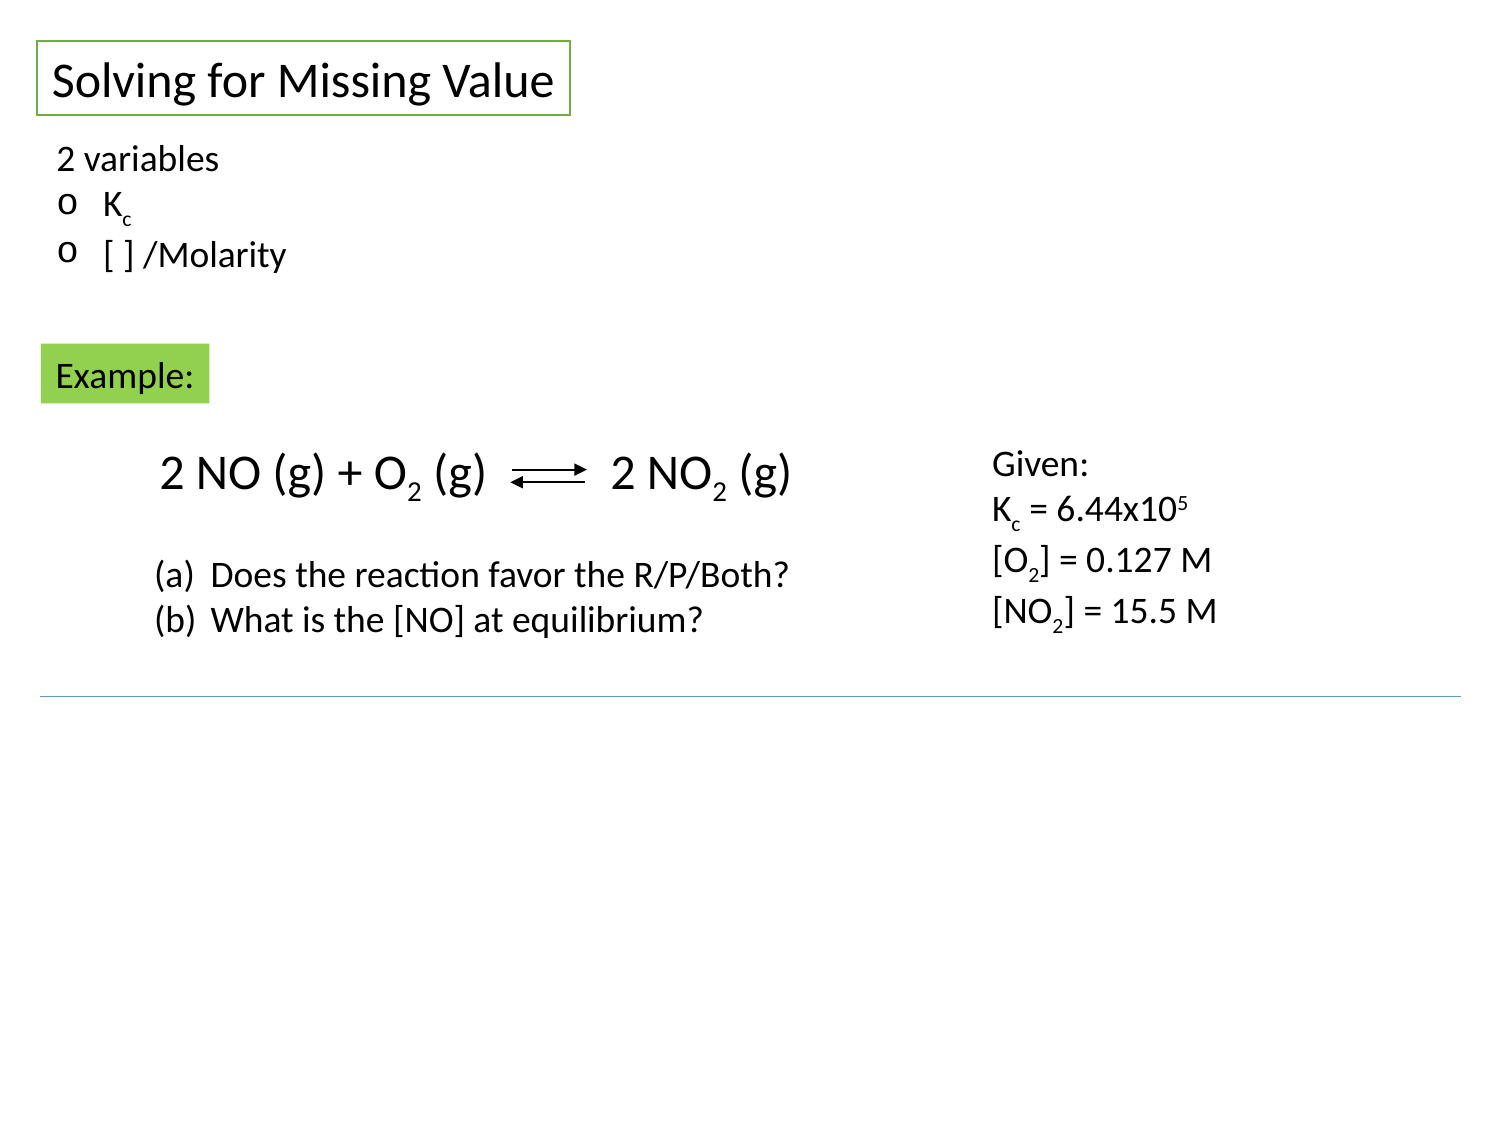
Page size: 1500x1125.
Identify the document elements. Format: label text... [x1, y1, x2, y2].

text_box Given: Kc = 6.44x105 [O2] = 0.127 M [NO2] = 15.5 M [977, 431, 1233, 645]
text_box Solving for Missing Value [36, 40, 571, 116]
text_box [510, 469, 587, 483]
text_box 2 variables Kc [ ] /Molarity [41, 126, 302, 283]
text_box Example: [40, 343, 210, 404]
text_box 2 NO2 (g) [595, 431, 808, 515]
text_box 2 NO (g) + O2 (g) [144, 431, 503, 515]
text_box Does the reaction favor the R/P/Both? What is the [NO] at equilibrium? [139, 542, 806, 648]
